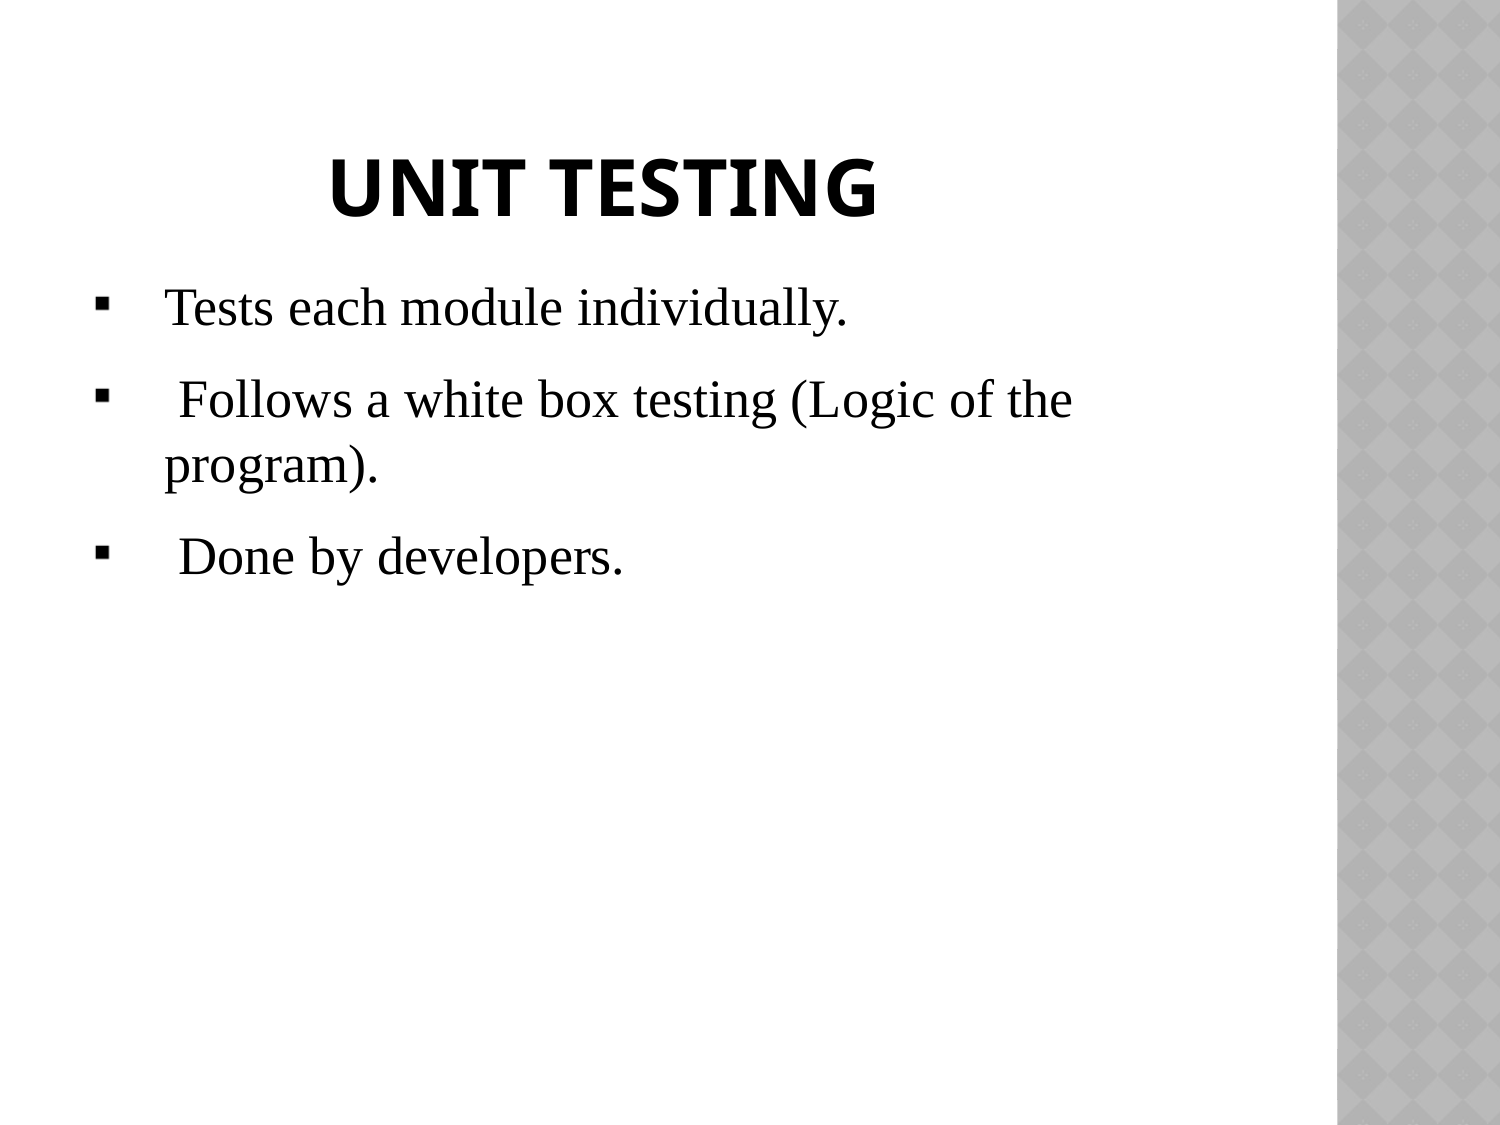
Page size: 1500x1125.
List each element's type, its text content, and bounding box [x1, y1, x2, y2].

list Tests each module individually. Follows a white box testing (Logic of the program). Done by developers. [75, 264, 1263, 1059]
title Unit testing [75, 45, 1225, 233]
picture [89, 382, 117, 410]
picture [89, 290, 117, 318]
picture [89, 539, 117, 567]
